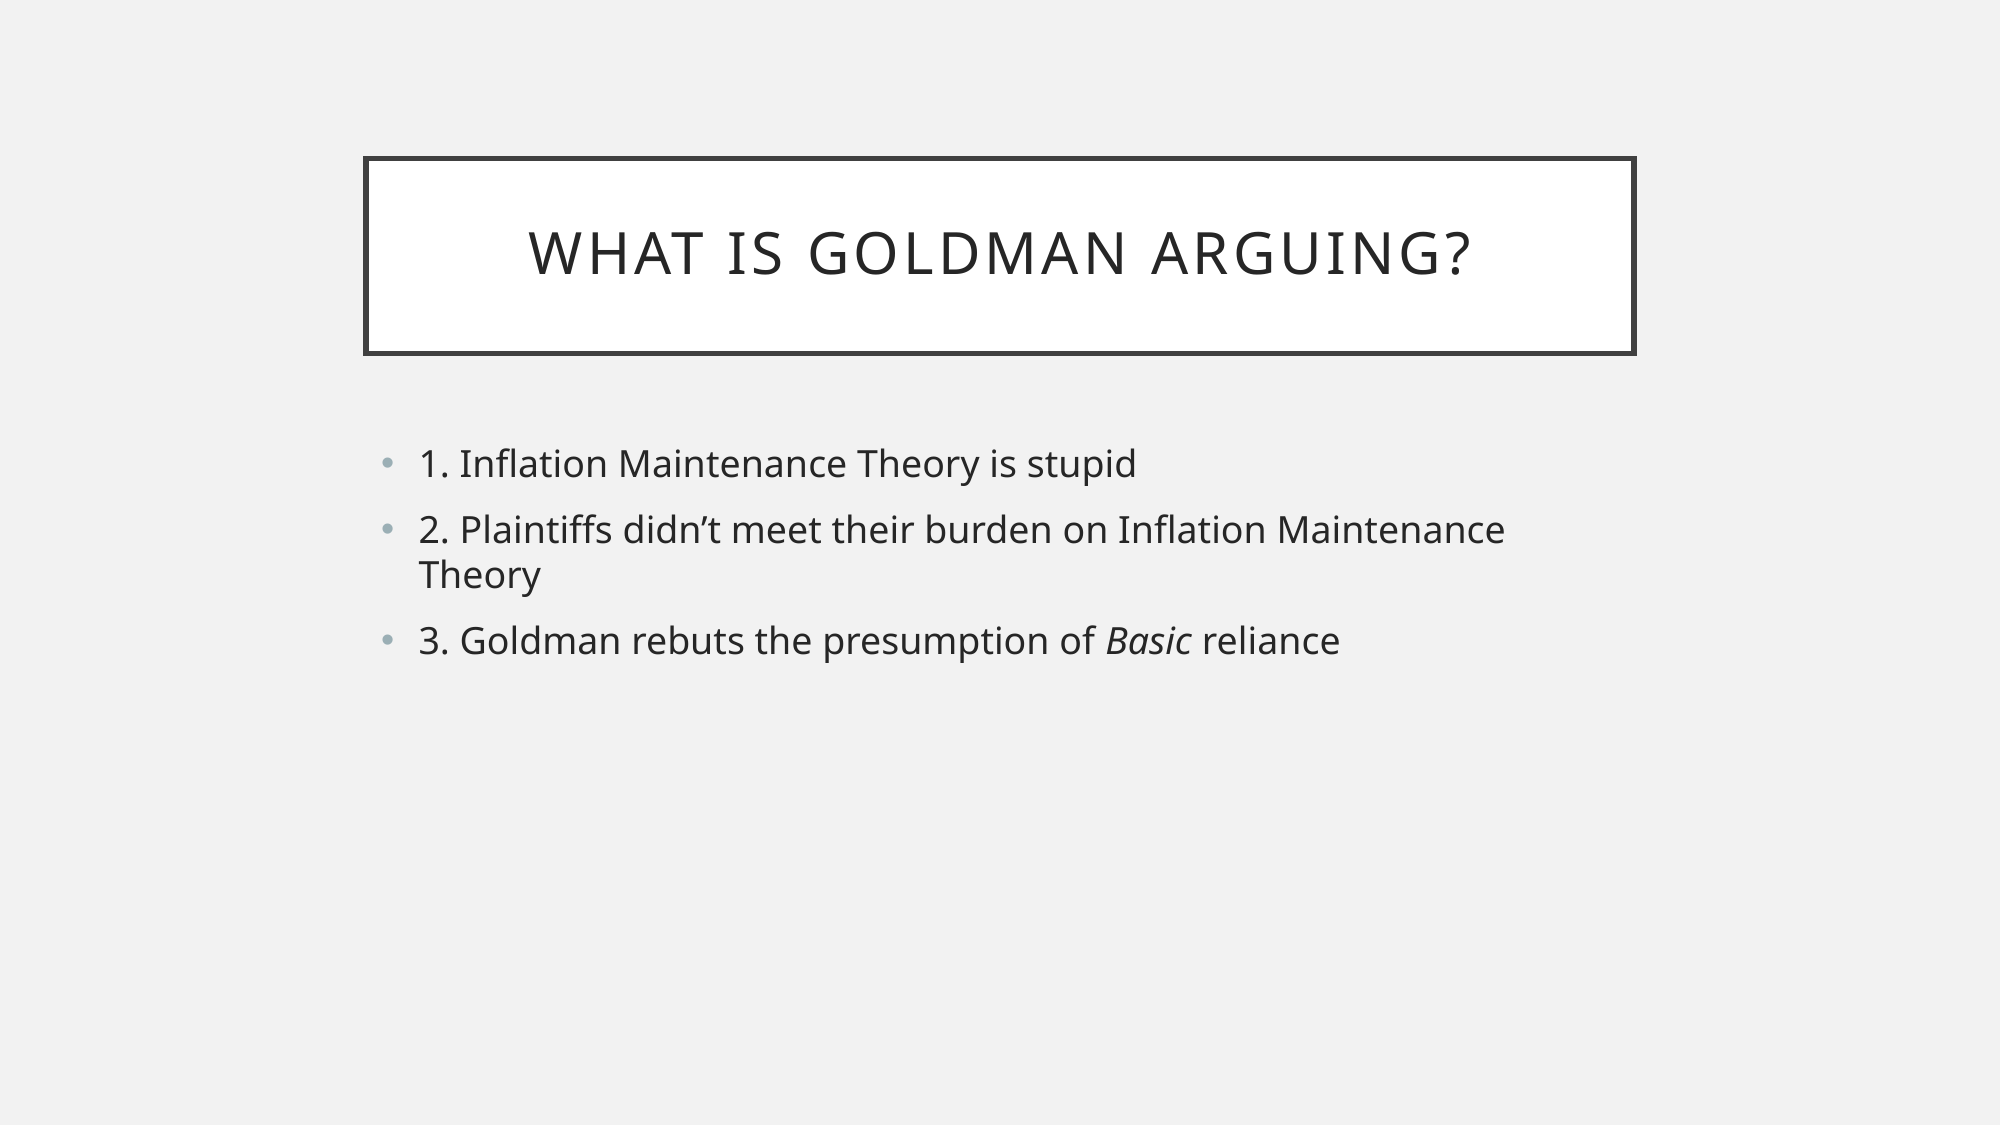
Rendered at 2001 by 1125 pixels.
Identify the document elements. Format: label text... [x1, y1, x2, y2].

title What is Goldman arguing? [363, 156, 1637, 356]
list 1. Inflation Maintenance Theory is stupid 2. Plaintiffs didn’t meet their burden on Inflation Maintenance Theory 3. Goldman rebuts the presumption of Basic reliance [366, 432, 1634, 942]
